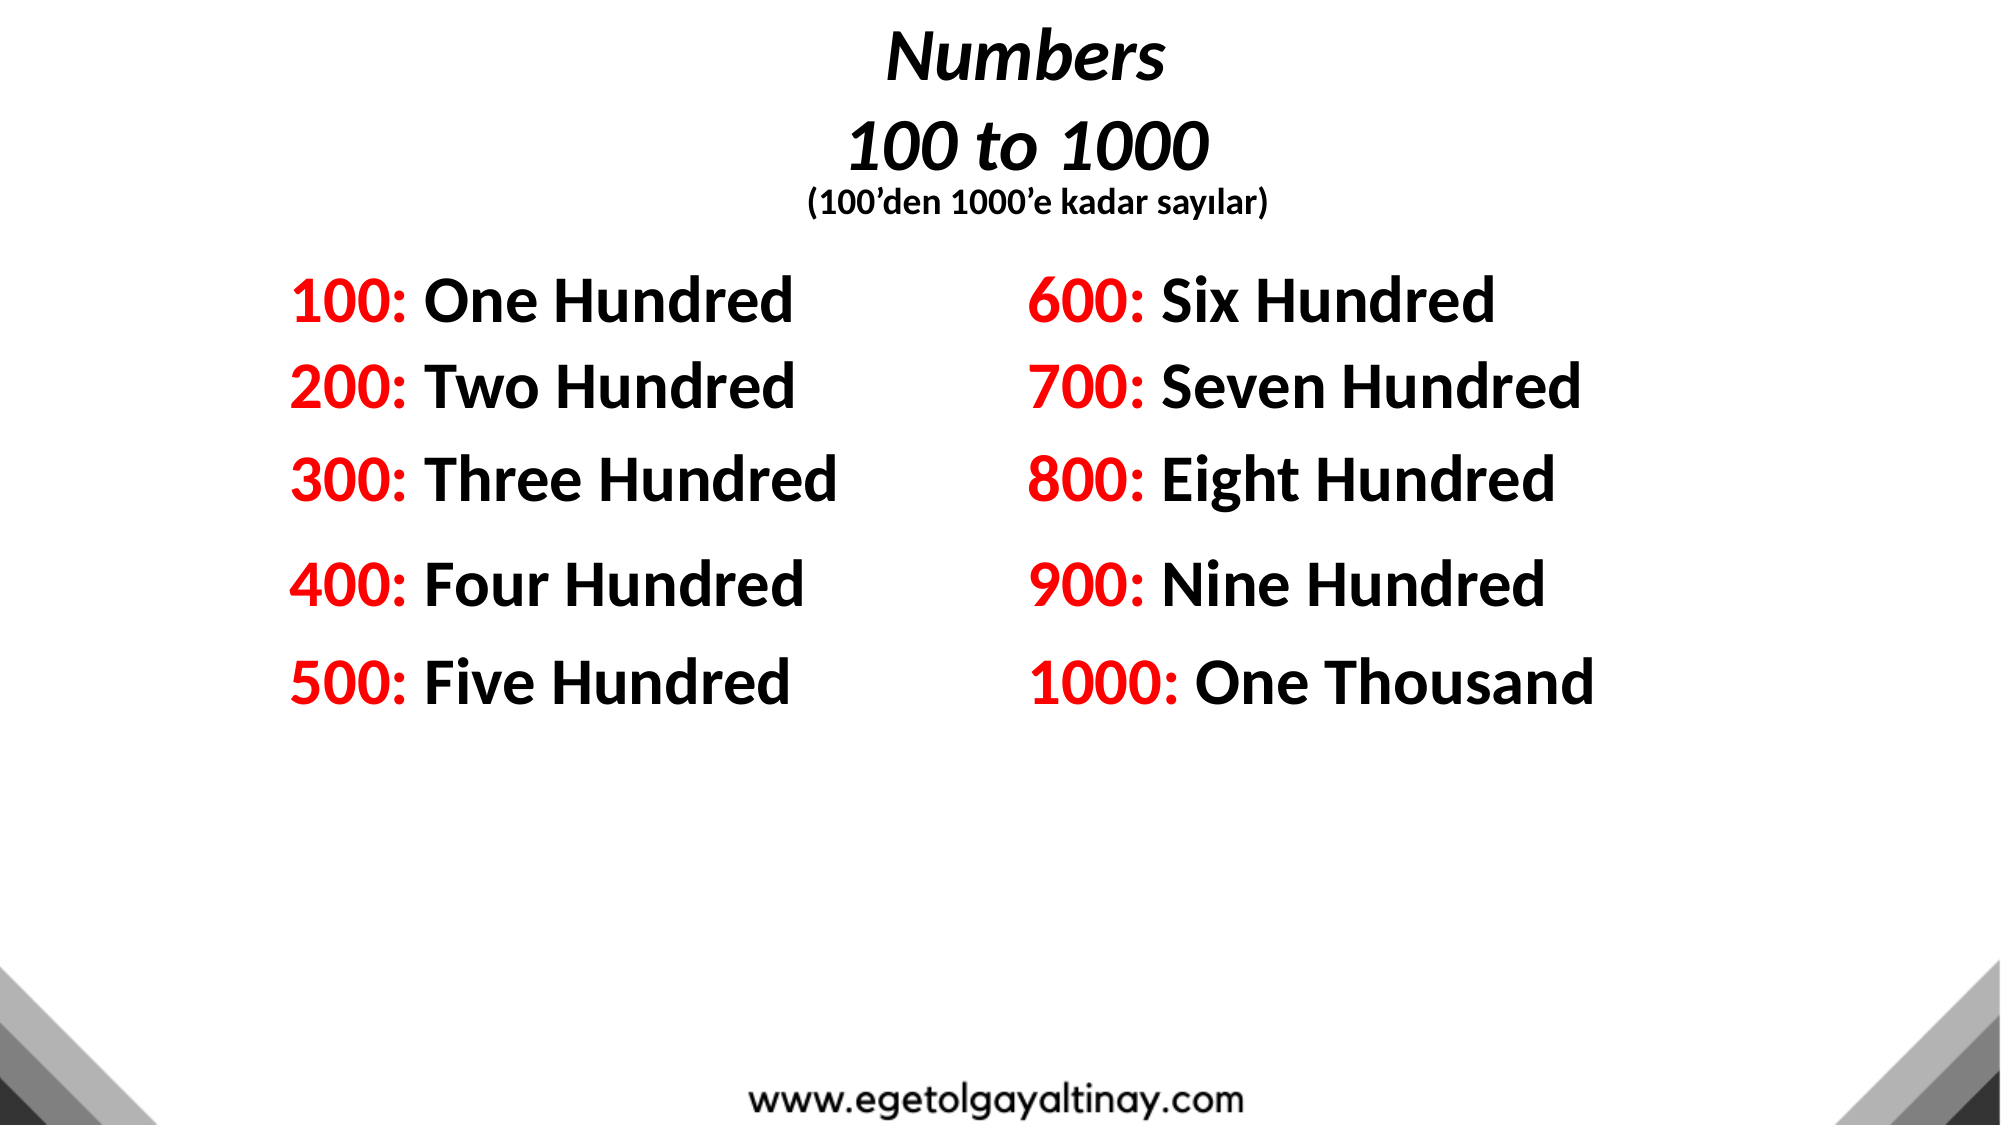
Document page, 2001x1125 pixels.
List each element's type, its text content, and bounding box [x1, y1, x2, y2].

text_box 500: Five Hundred [274, 630, 1012, 726]
picture [0, 0, 2001, 1125]
text_box 800: Eight Hundred [1012, 427, 1844, 522]
text_box 200: Two Hundred [274, 334, 1012, 427]
text_box 400: Four Hundred [274, 532, 1012, 627]
text_box Numbers 100 to 1000 [615, 0, 1436, 193]
text_box 900: Nine Hundred [1012, 532, 1844, 627]
text_box 600: Six Hundred [1012, 248, 1844, 334]
text_box 300: Three Hundred [274, 427, 1012, 522]
text_box 100: One Hundred [274, 248, 1012, 334]
text_box 700: Seven Hundred [1012, 334, 1844, 427]
text_box (100’den 1000’e kadar sayılar) [732, 169, 1344, 229]
text_box 1000: One Thousand [1012, 630, 1844, 726]
